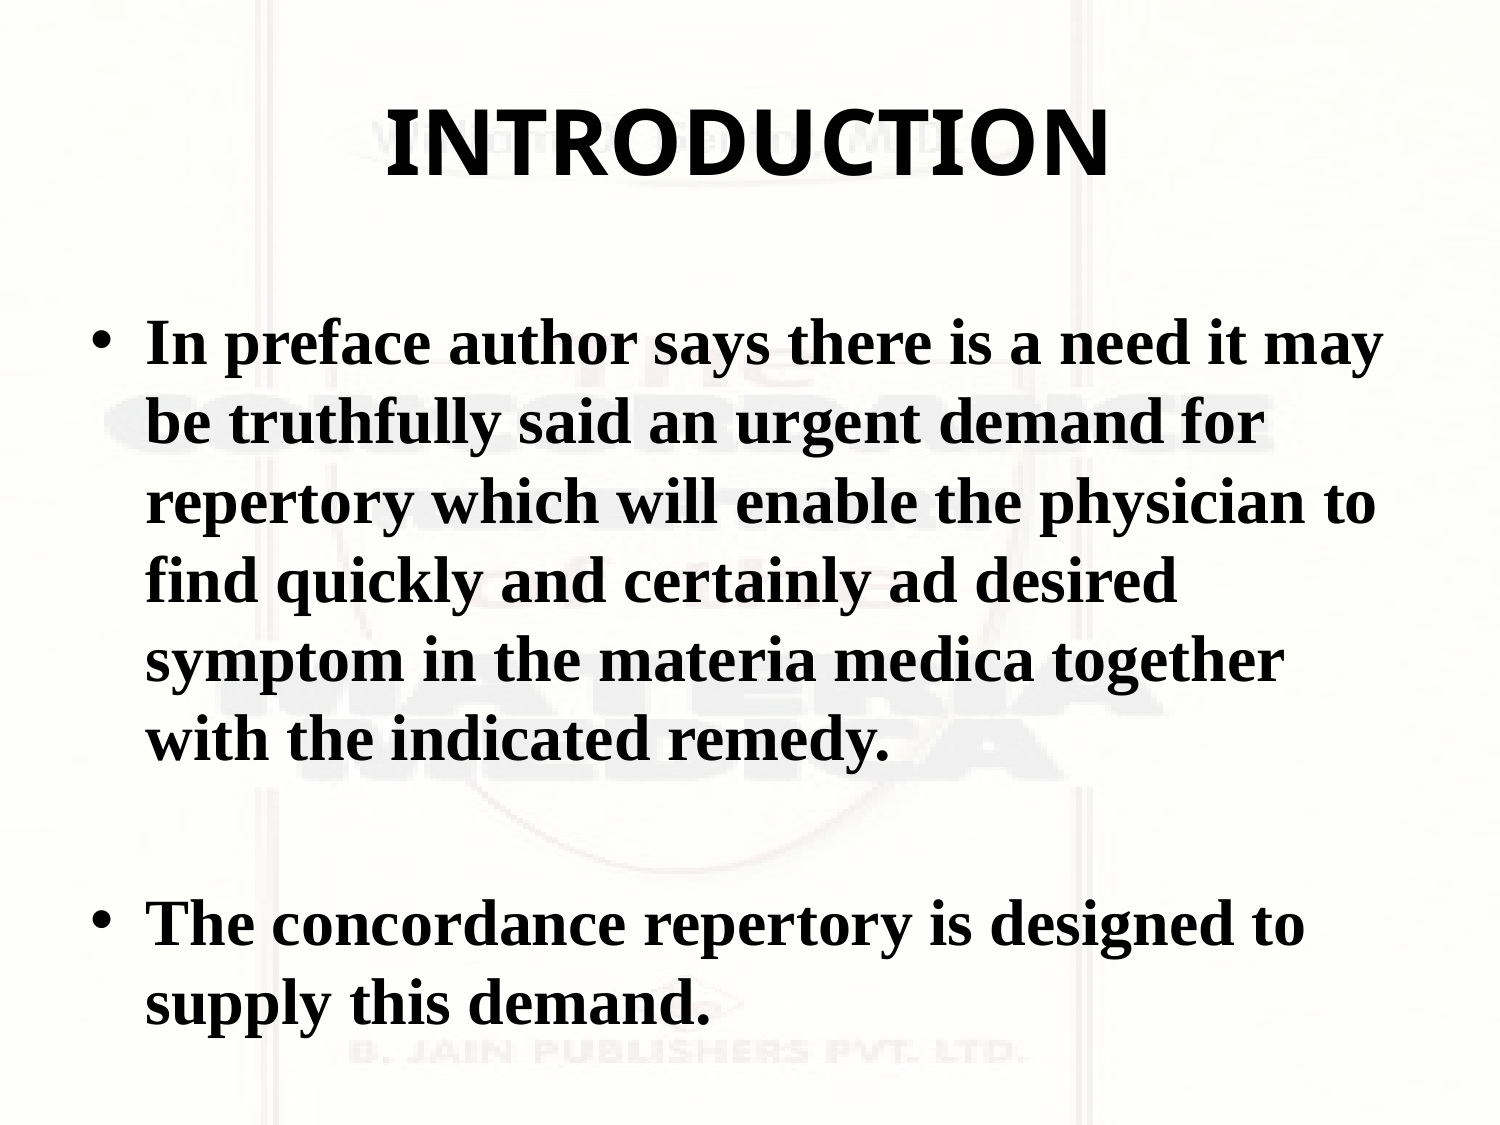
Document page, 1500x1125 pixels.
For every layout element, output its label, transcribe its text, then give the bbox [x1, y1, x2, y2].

list In preface author says there is a need it may be truthfully said an urgent demand for repertory which will enable the physician to find quickly and certainly ad desired symptom in the materia medica together with the indicated remedy. The concordance repertory is designed to supply this demand. [75, 291, 1425, 1125]
title INTRODUCTION [75, 45, 1425, 233]
